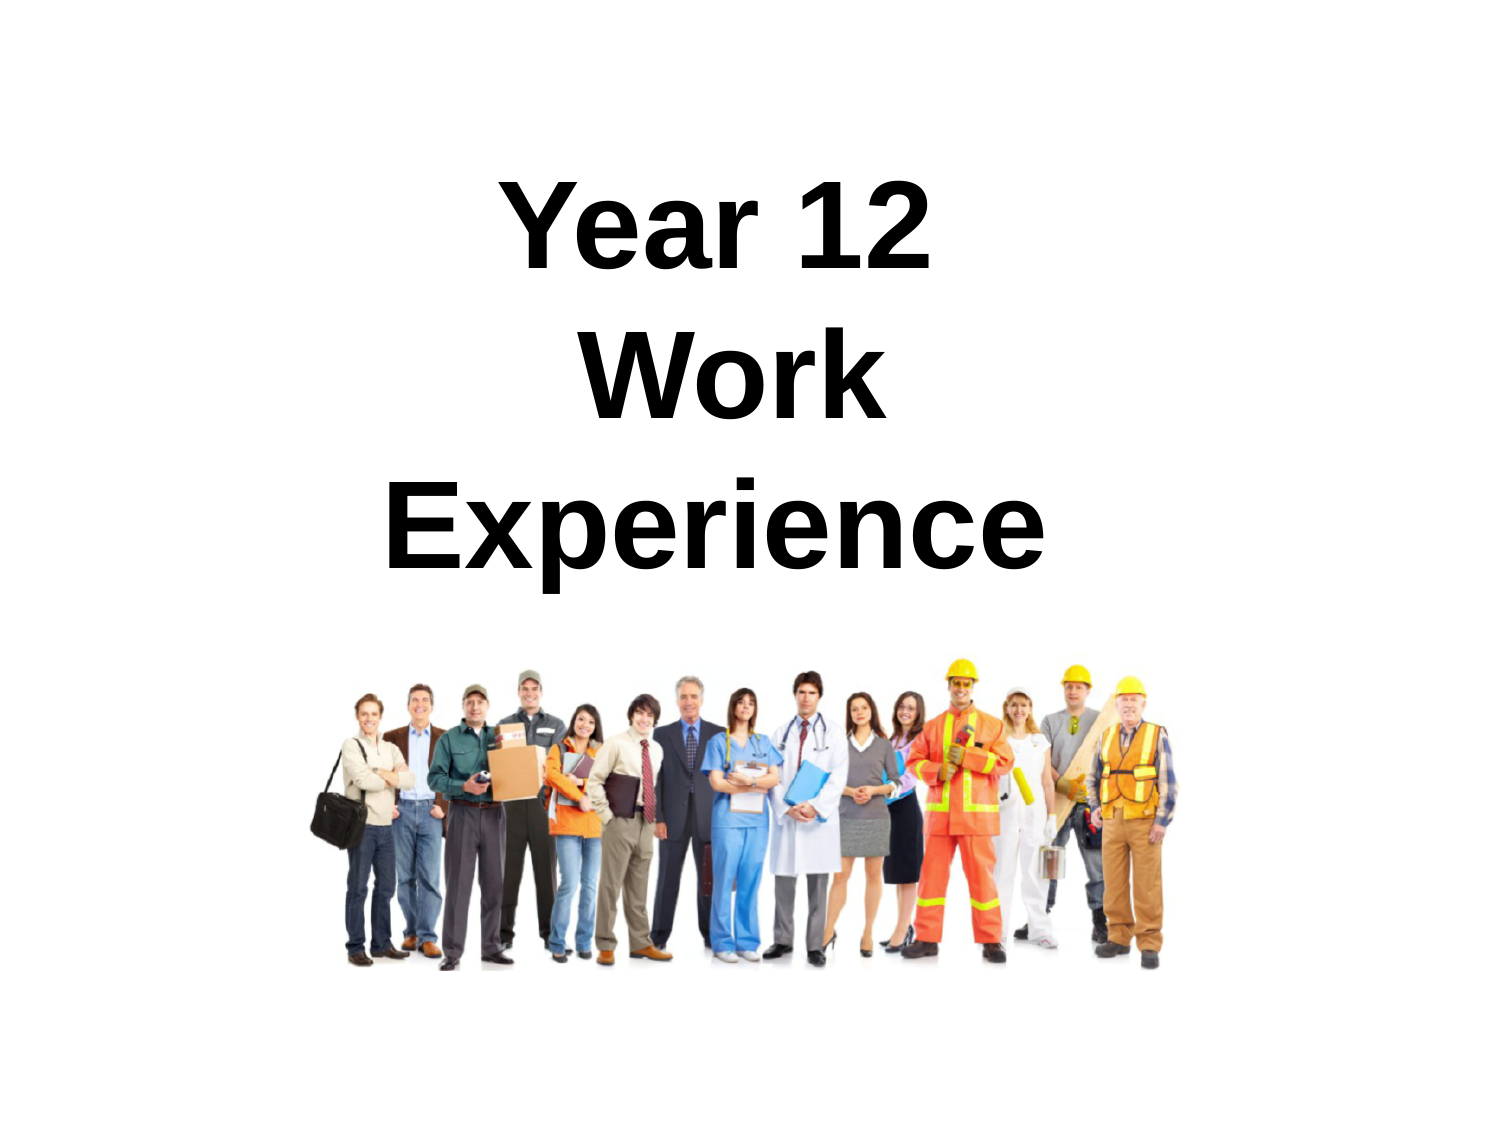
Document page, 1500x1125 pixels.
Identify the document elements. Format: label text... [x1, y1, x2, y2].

title Year 12 Work Experience [51, 49, 1414, 487]
picture [287, 641, 1213, 971]
